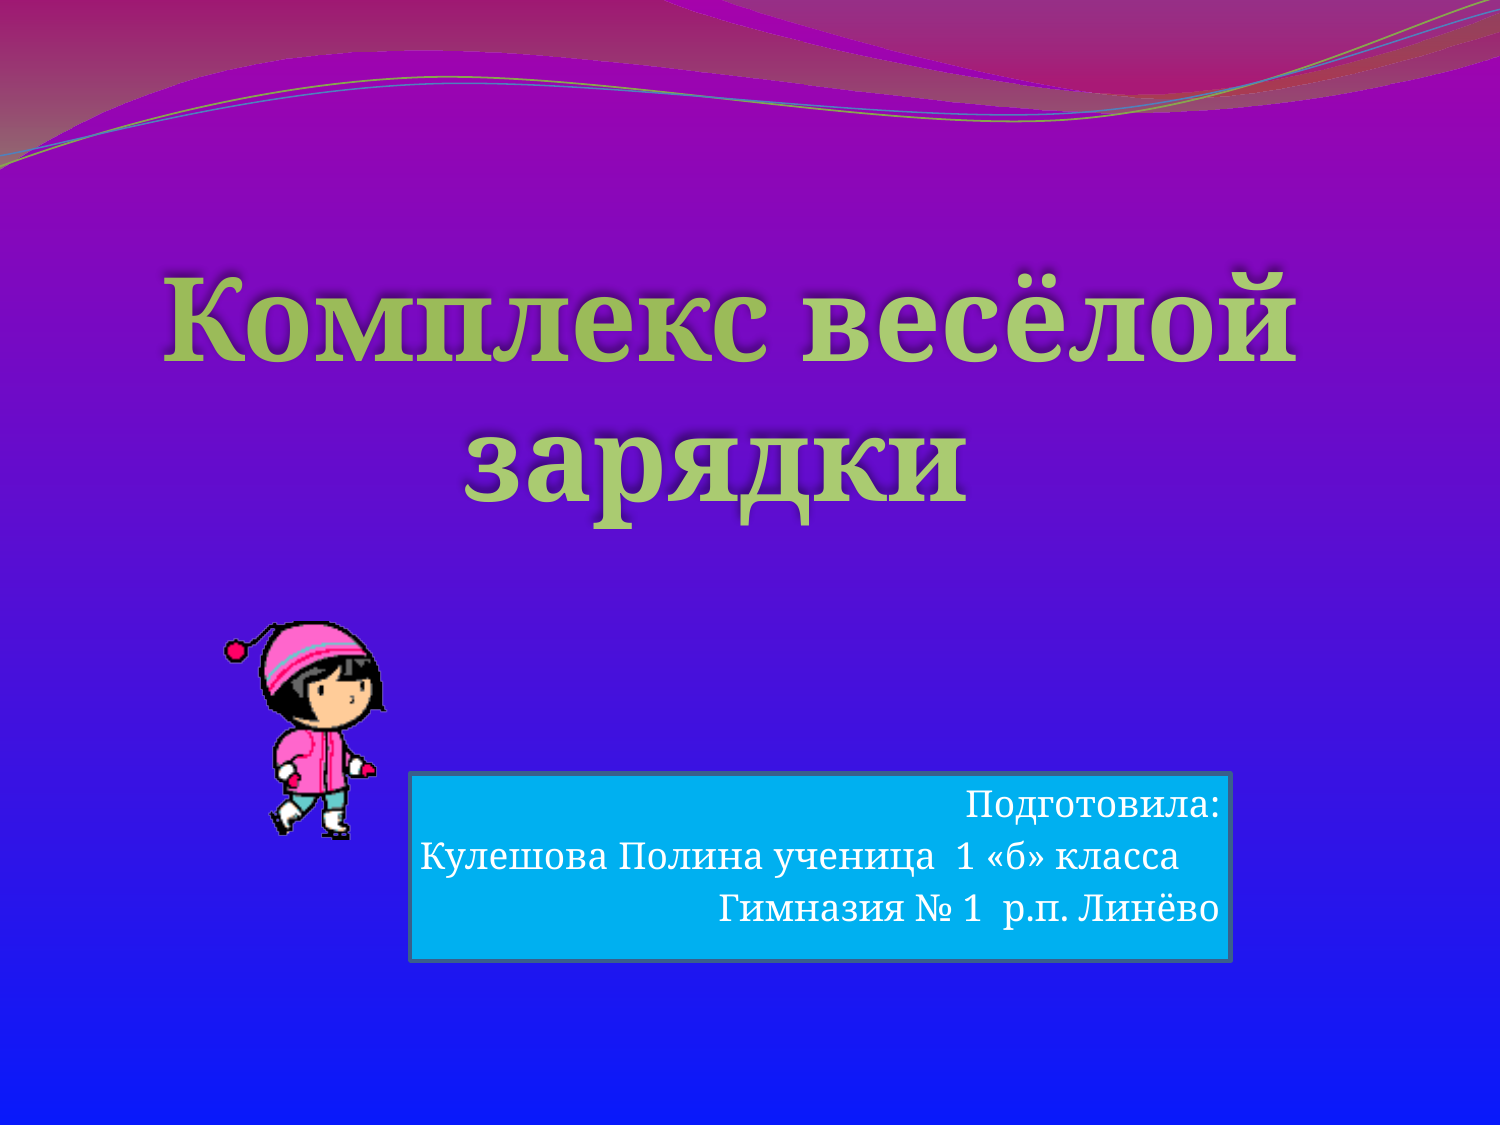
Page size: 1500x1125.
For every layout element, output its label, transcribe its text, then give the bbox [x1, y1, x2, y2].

title Комплекс весёлой зарядки [87, 224, 1376, 525]
subtitle Подготовила: Кулешова Полина ученица 1 «б» класса Гимназия № 1 р.п. Линёво [408, 771, 1233, 963]
picture [210, 620, 430, 840]
